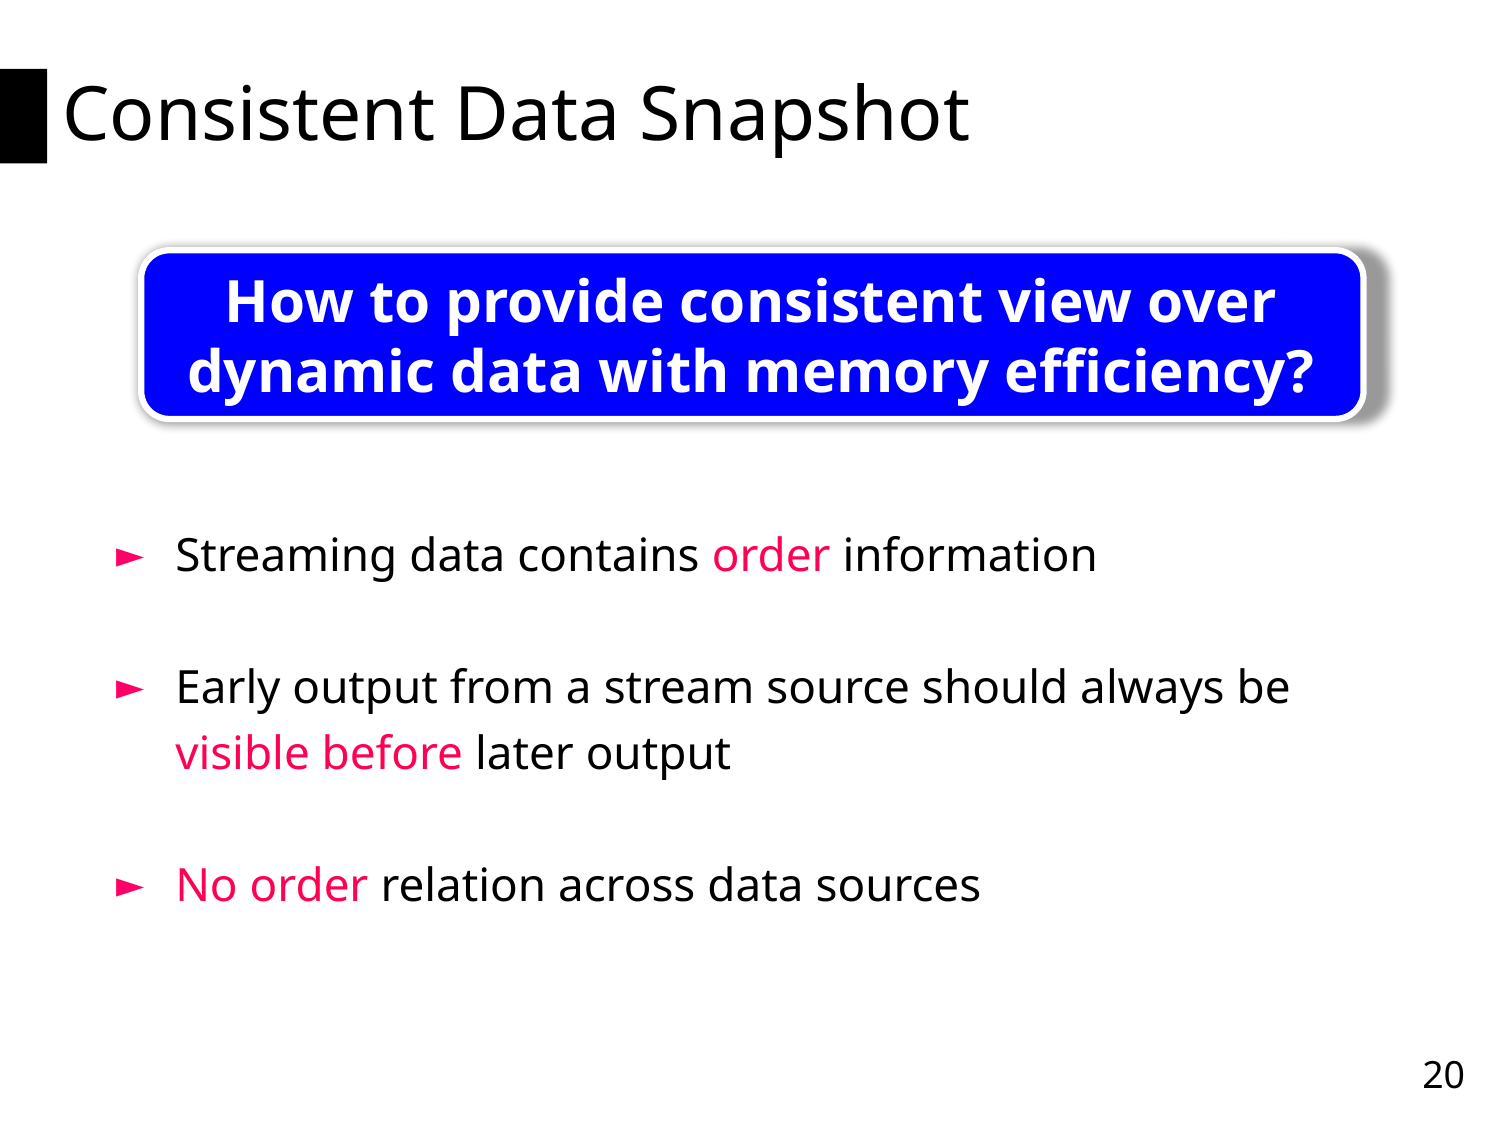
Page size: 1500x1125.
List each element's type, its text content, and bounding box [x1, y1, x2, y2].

text_box [0, 68, 48, 164]
text_box Streaming data contains order information Early output from a stream source should always be visible before later output No order relation across data sources [101, 507, 1338, 919]
text_box How to provide consistent view over dynamic data with memory efficiency? [140, 249, 1365, 421]
title Consistent Data Snapshot [47, 0, 1500, 233]
slide_number 20 [1374, 1046, 1481, 1106]
